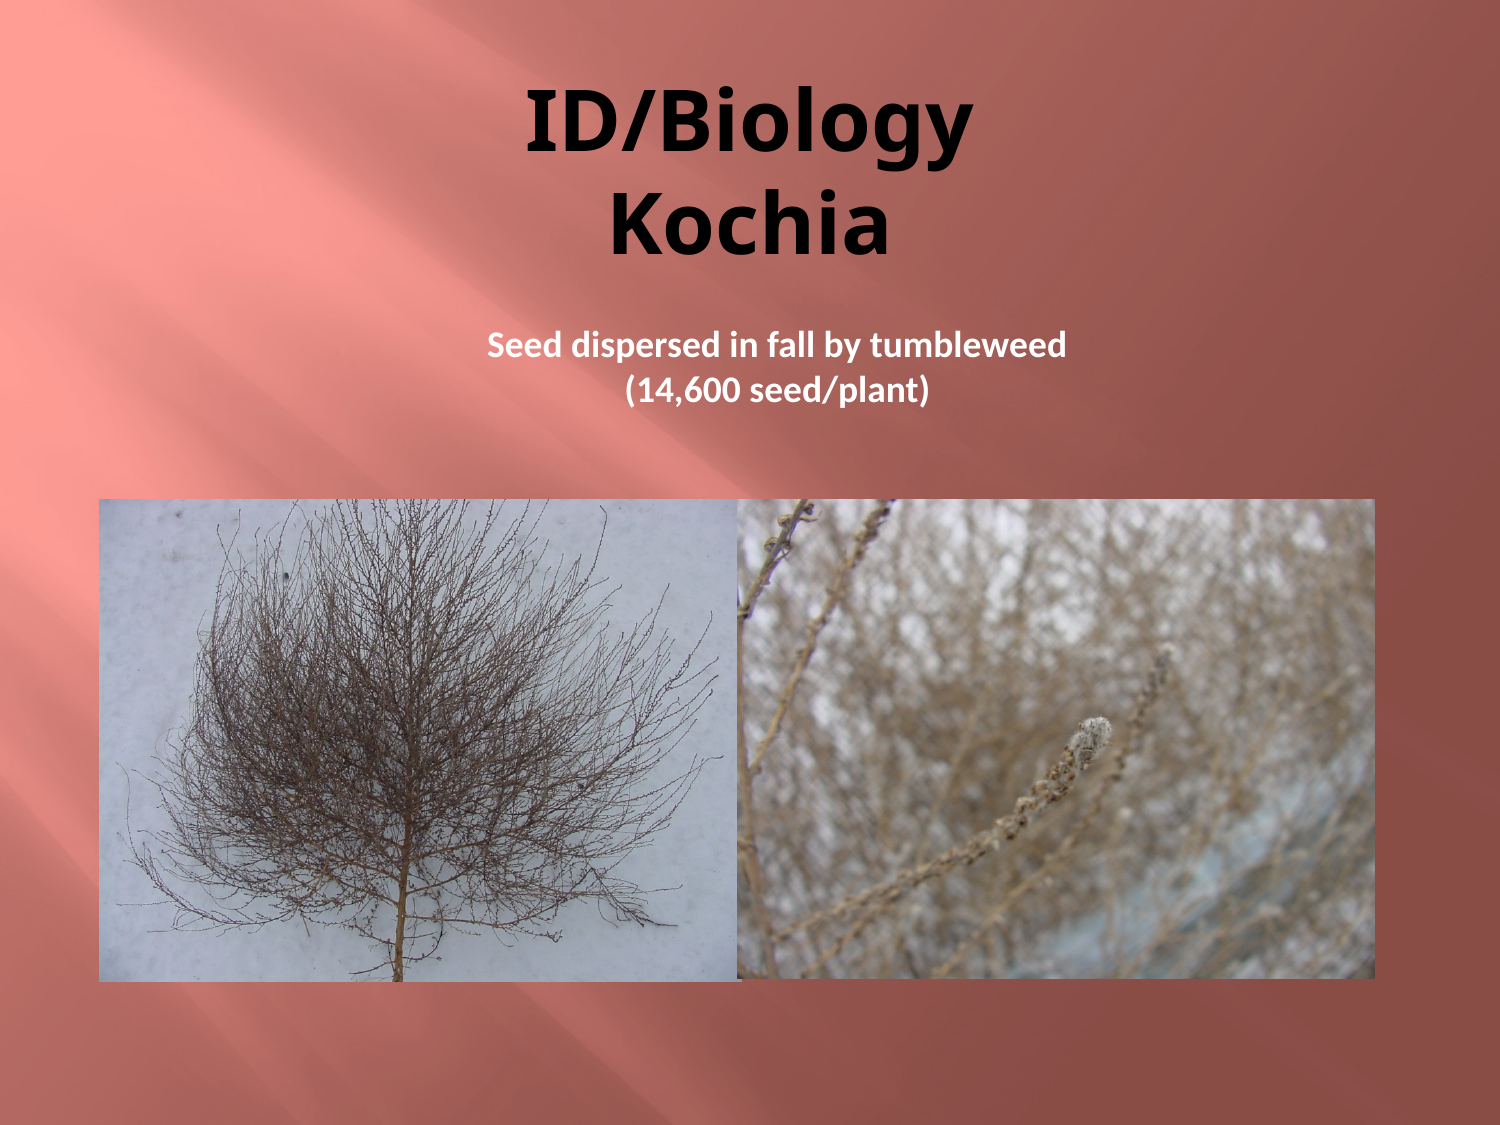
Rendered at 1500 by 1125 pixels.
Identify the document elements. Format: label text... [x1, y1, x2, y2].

title ID/Biology Kochia [112, 50, 1388, 288]
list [99, 499, 742, 982]
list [737, 499, 1376, 979]
text_box Seed dispersed in fall by tumbleweed (14,600 seed/plant) [249, 312, 1306, 418]
